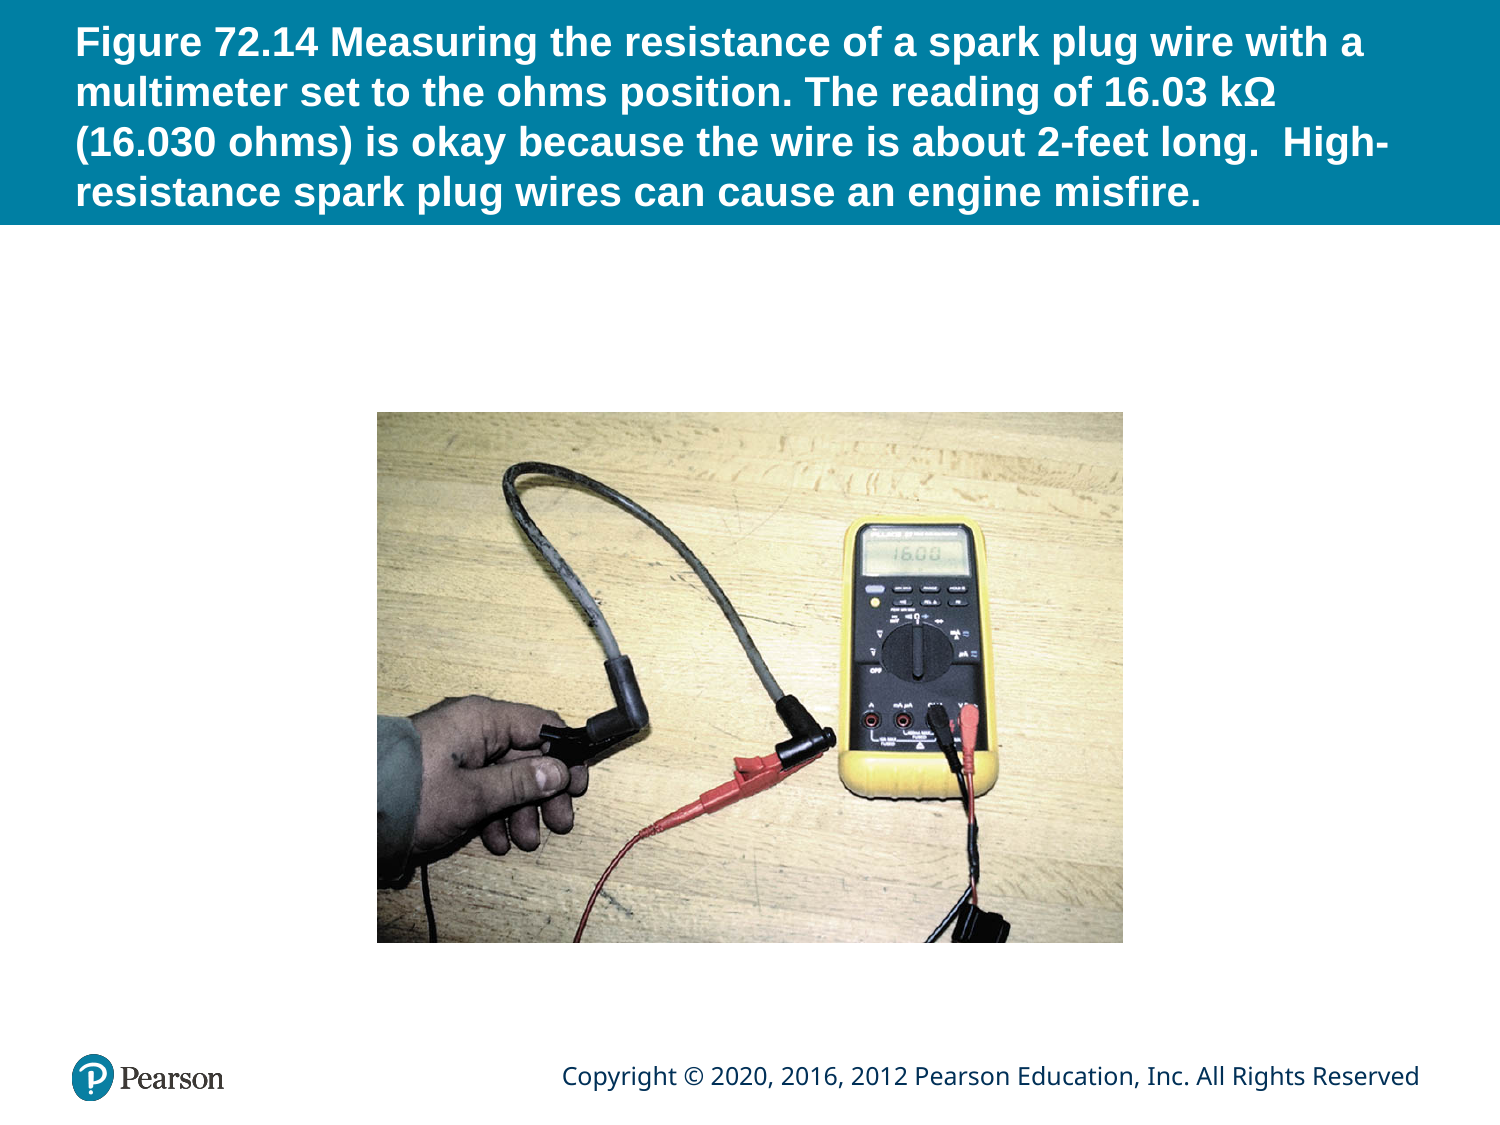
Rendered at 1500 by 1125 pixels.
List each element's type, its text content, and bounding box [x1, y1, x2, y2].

picture [333, 28, 342, 35]
picture [567, 26, 572, 35]
picture [72, 1088, 83, 1101]
title Figure 72.14 Measuring the resistance of a spark plug wire with a multimeter set to the ohms position. The reading of 16.03 kΩ (16.030 ohms) is okay because the wire is about 2-feet long. High-resistance spark plug wires can cause an engine misfire. [75, 35, 1425, 216]
picture [72, 1054, 87, 1070]
picture [80, 1063, 106, 1088]
picture [352, 28, 361, 35]
picture [78, 28, 98, 35]
picture [872, 26, 881, 35]
picture [240, 28, 257, 35]
picture [304, 28, 314, 35]
picture [216, 28, 235, 35]
picture [376, 412, 1124, 943]
picture [98, 1054, 224, 1101]
picture [275, 28, 287, 35]
